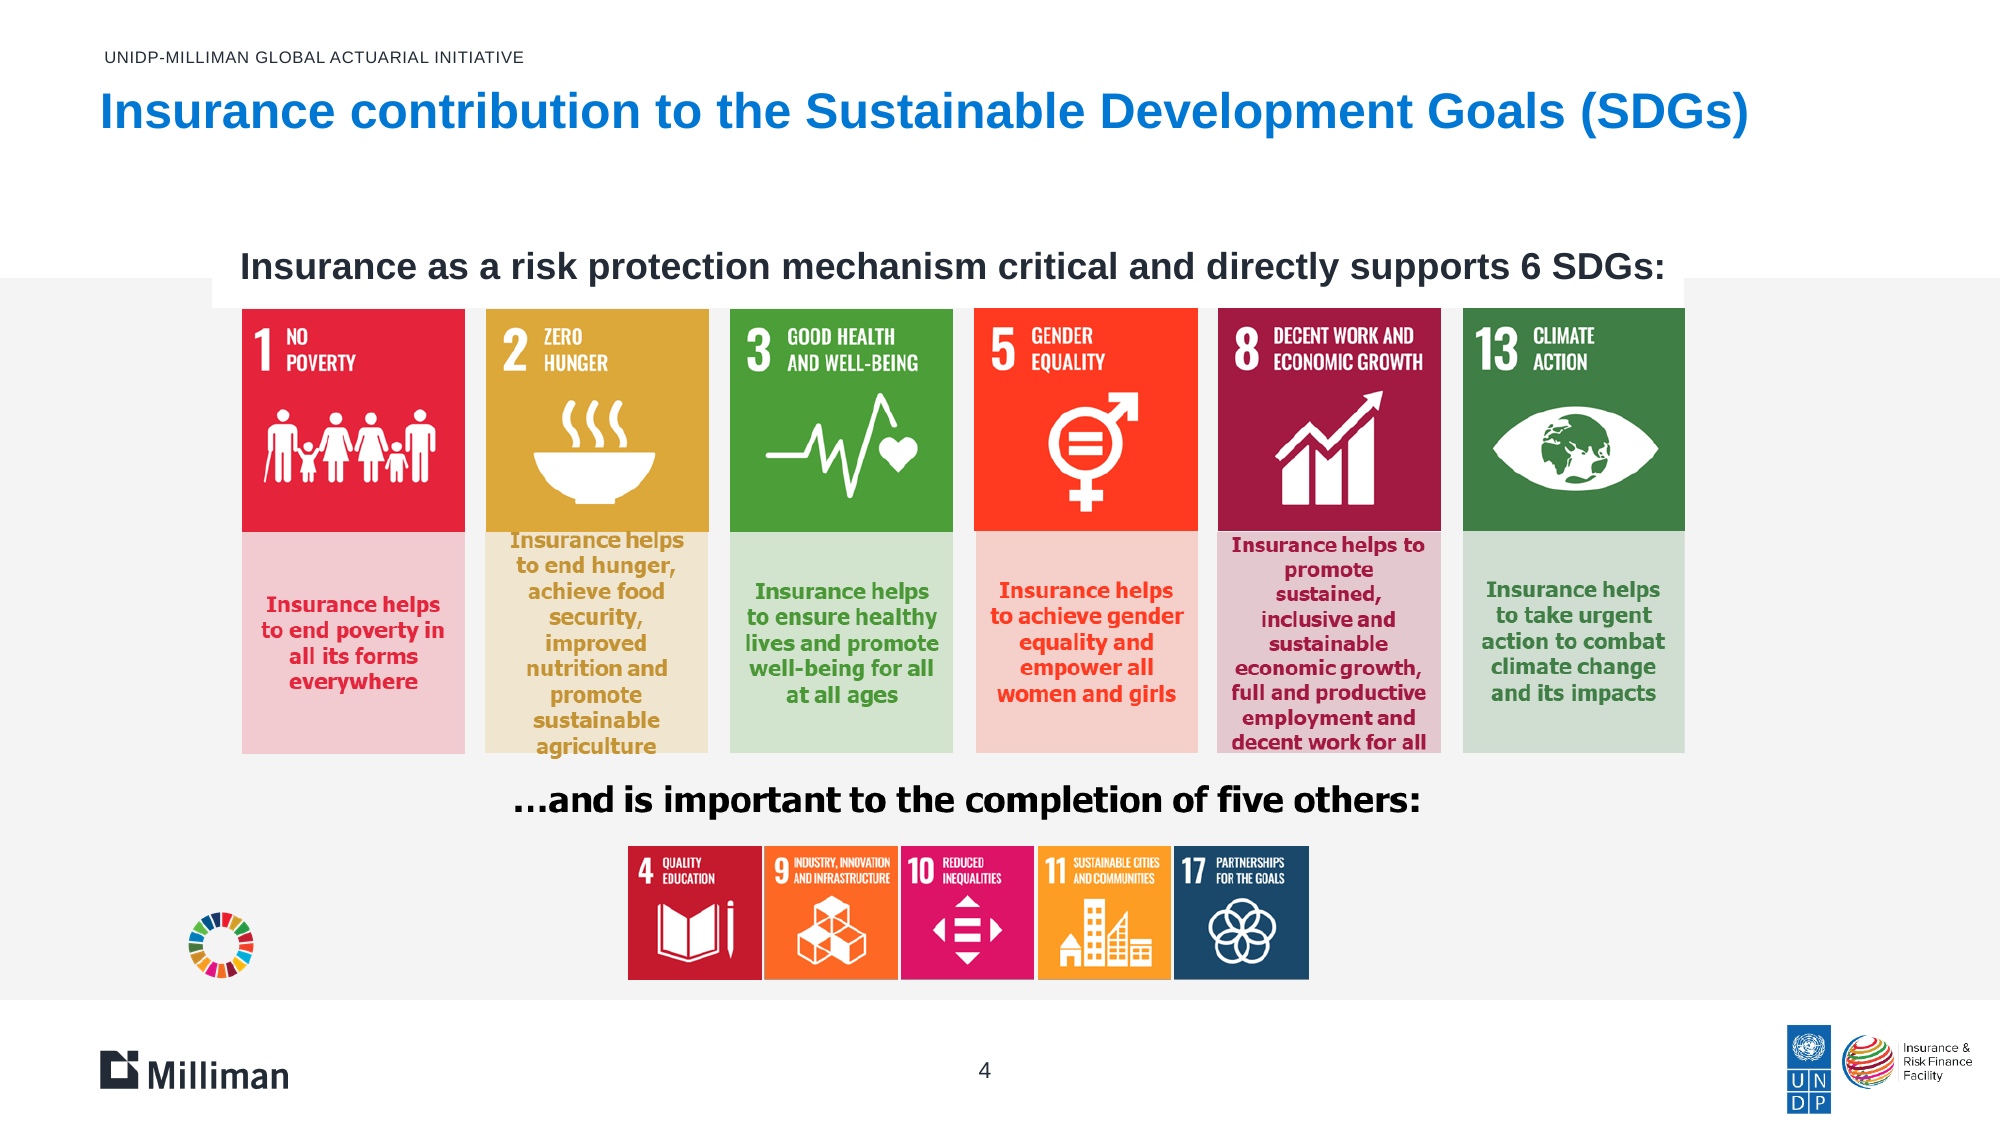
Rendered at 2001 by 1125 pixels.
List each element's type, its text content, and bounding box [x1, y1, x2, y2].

picture [73, 1023, 315, 1116]
picture [1775, 1007, 1974, 1125]
picture [187, 213, 1685, 980]
text_box UNIDP-Milliman Global Actuarial Initiative [99, 47, 1911, 68]
title Insurance contribution to the Sustainable Development Goals (SDGs) [99, 85, 1911, 195]
